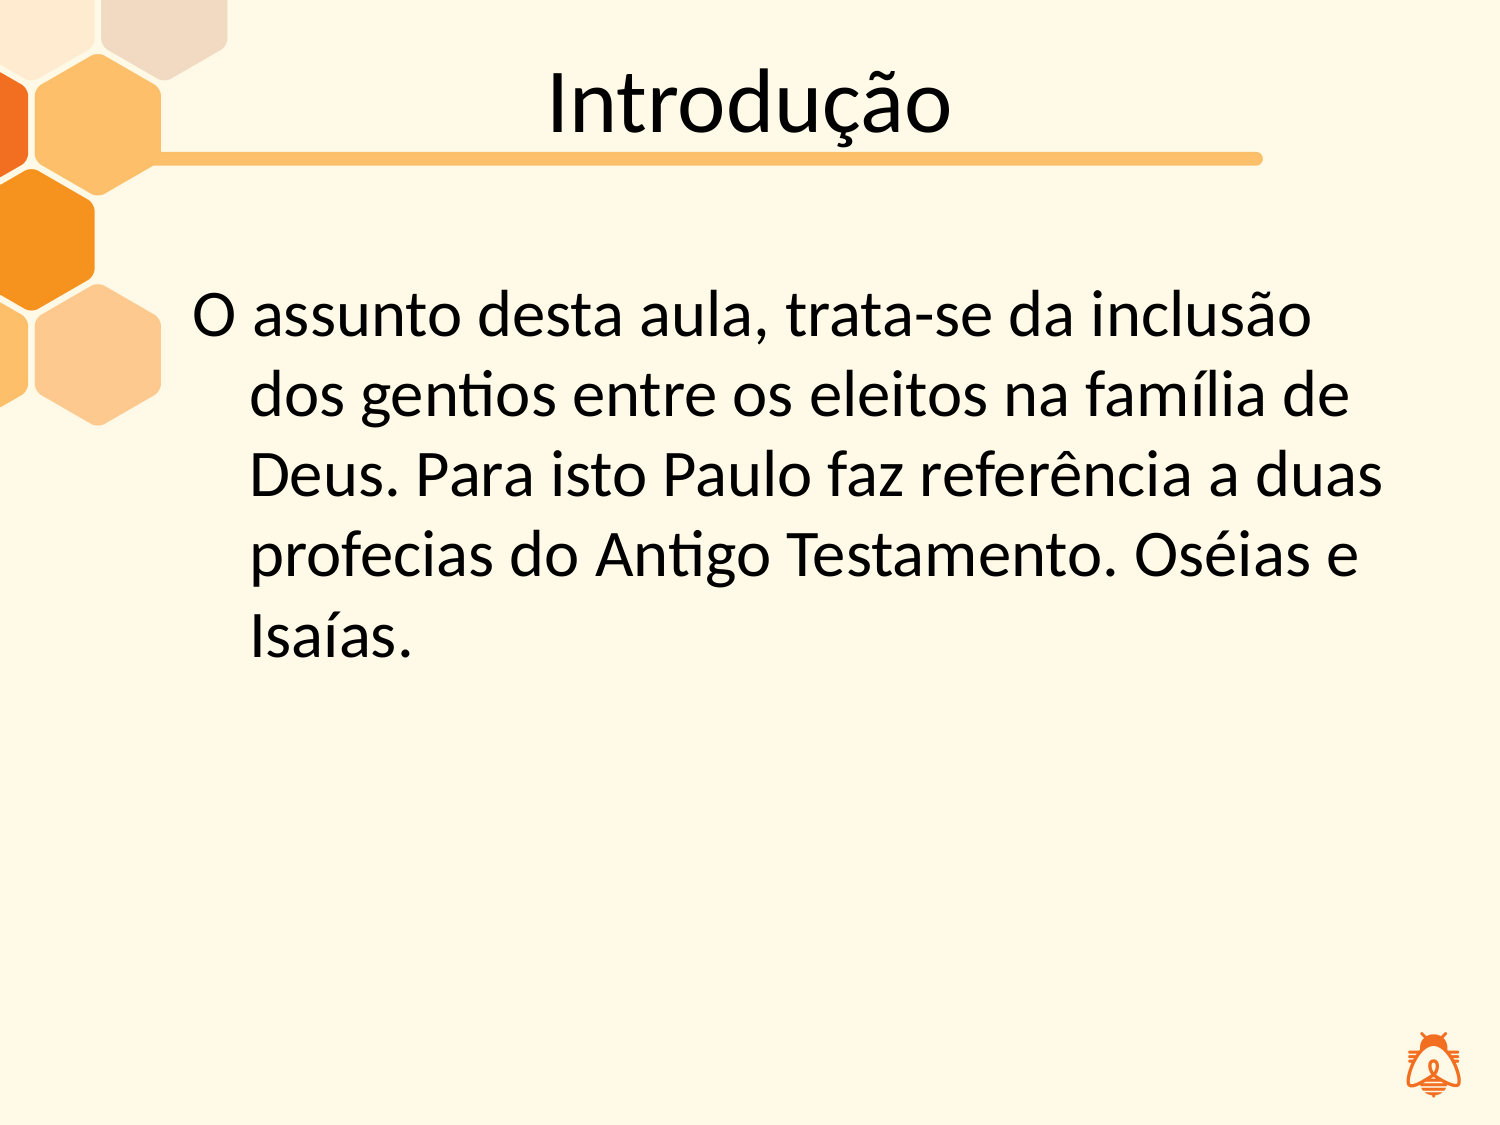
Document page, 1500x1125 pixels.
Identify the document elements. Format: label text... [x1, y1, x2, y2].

picture [0, 0, 1500, 1125]
list O assunto desta aula, trata-se da inclusão dos gentios entre os eleitos na família de Deus. Para isto Paulo faz referência a duas profecias do Antigo Testamento. Oséias e Isaías. [177, 262, 1425, 1005]
title Introdução [75, 17, 1425, 175]
